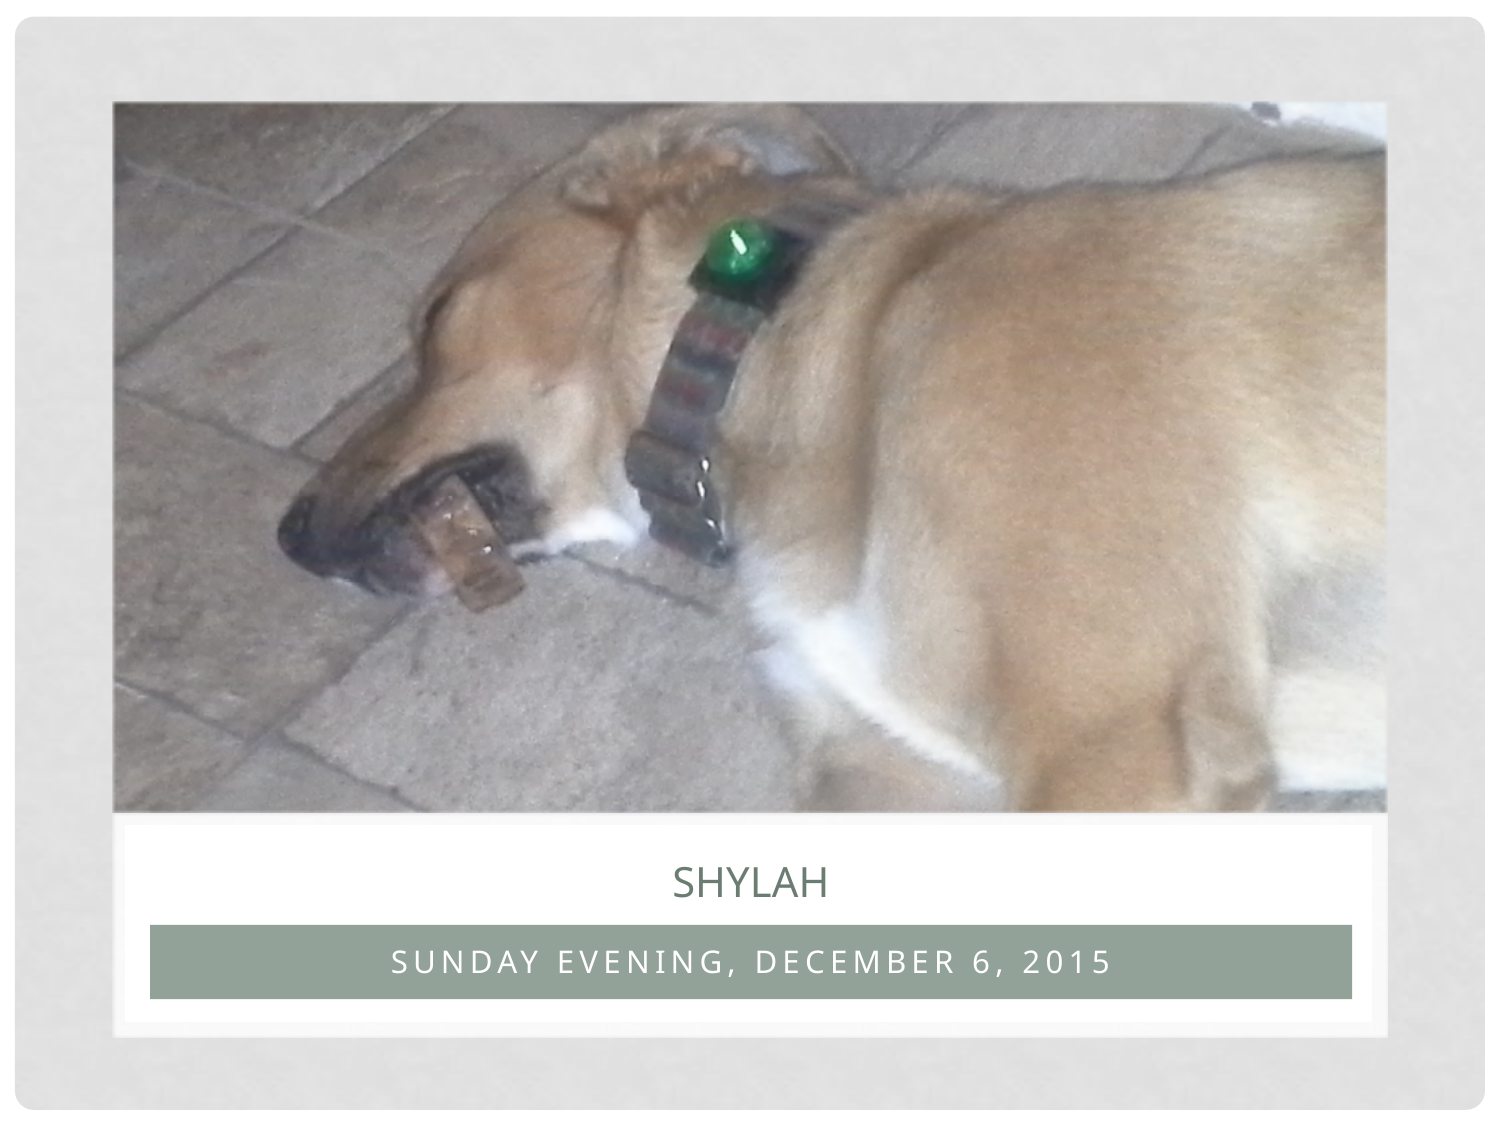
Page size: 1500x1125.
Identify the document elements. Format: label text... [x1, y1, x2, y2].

title Shylah [150, 837, 1353, 924]
picture [112, 101, 1388, 813]
list SUNDAY EVENING, December 6, 2015 [156, 927, 1346, 994]
